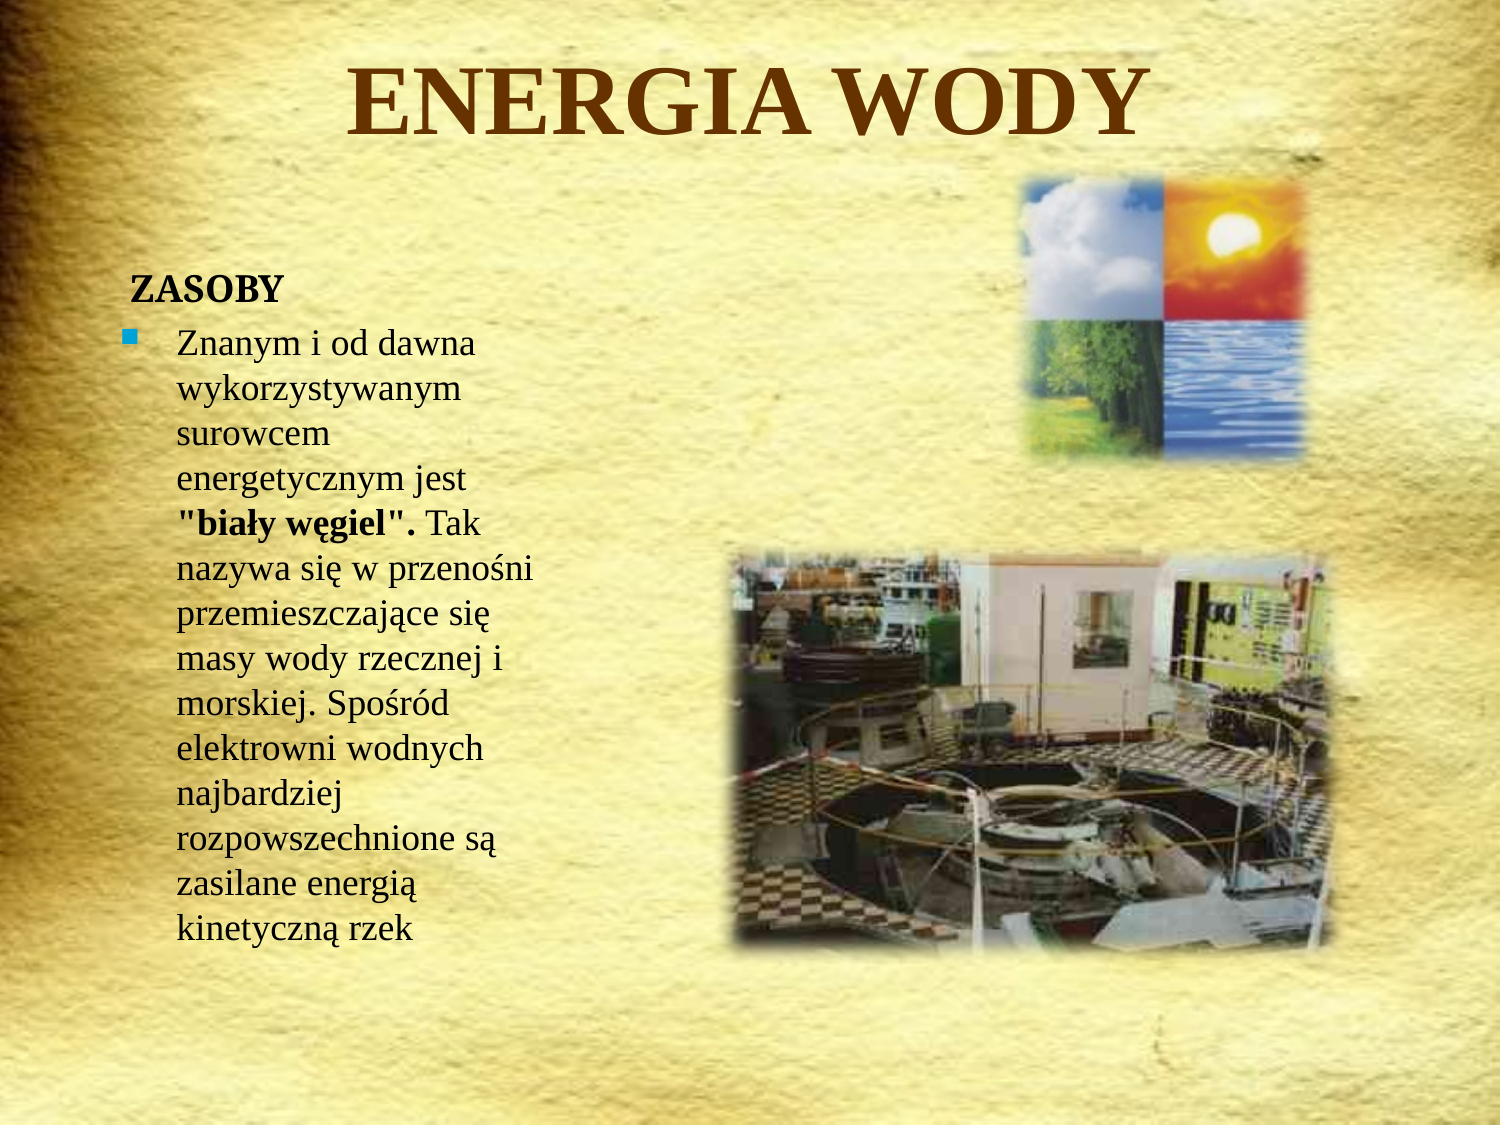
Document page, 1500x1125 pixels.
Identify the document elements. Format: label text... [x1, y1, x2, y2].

picture [0, 0, 1500, 1125]
title ENERGIA WODY [49, 37, 1450, 162]
text_box ZASOBY Znanym i od dawna wykorzystywanym surowcem energetycznym jest "biały węgiel". Tak nazywa się w przenośni przemieszczające się masy wody rzecznej i morskiej. Spośród elektrowni wodnych najbardziej rozpowszechnione są zasilane energią kinetyczną rzek [105, 257, 563, 956]
